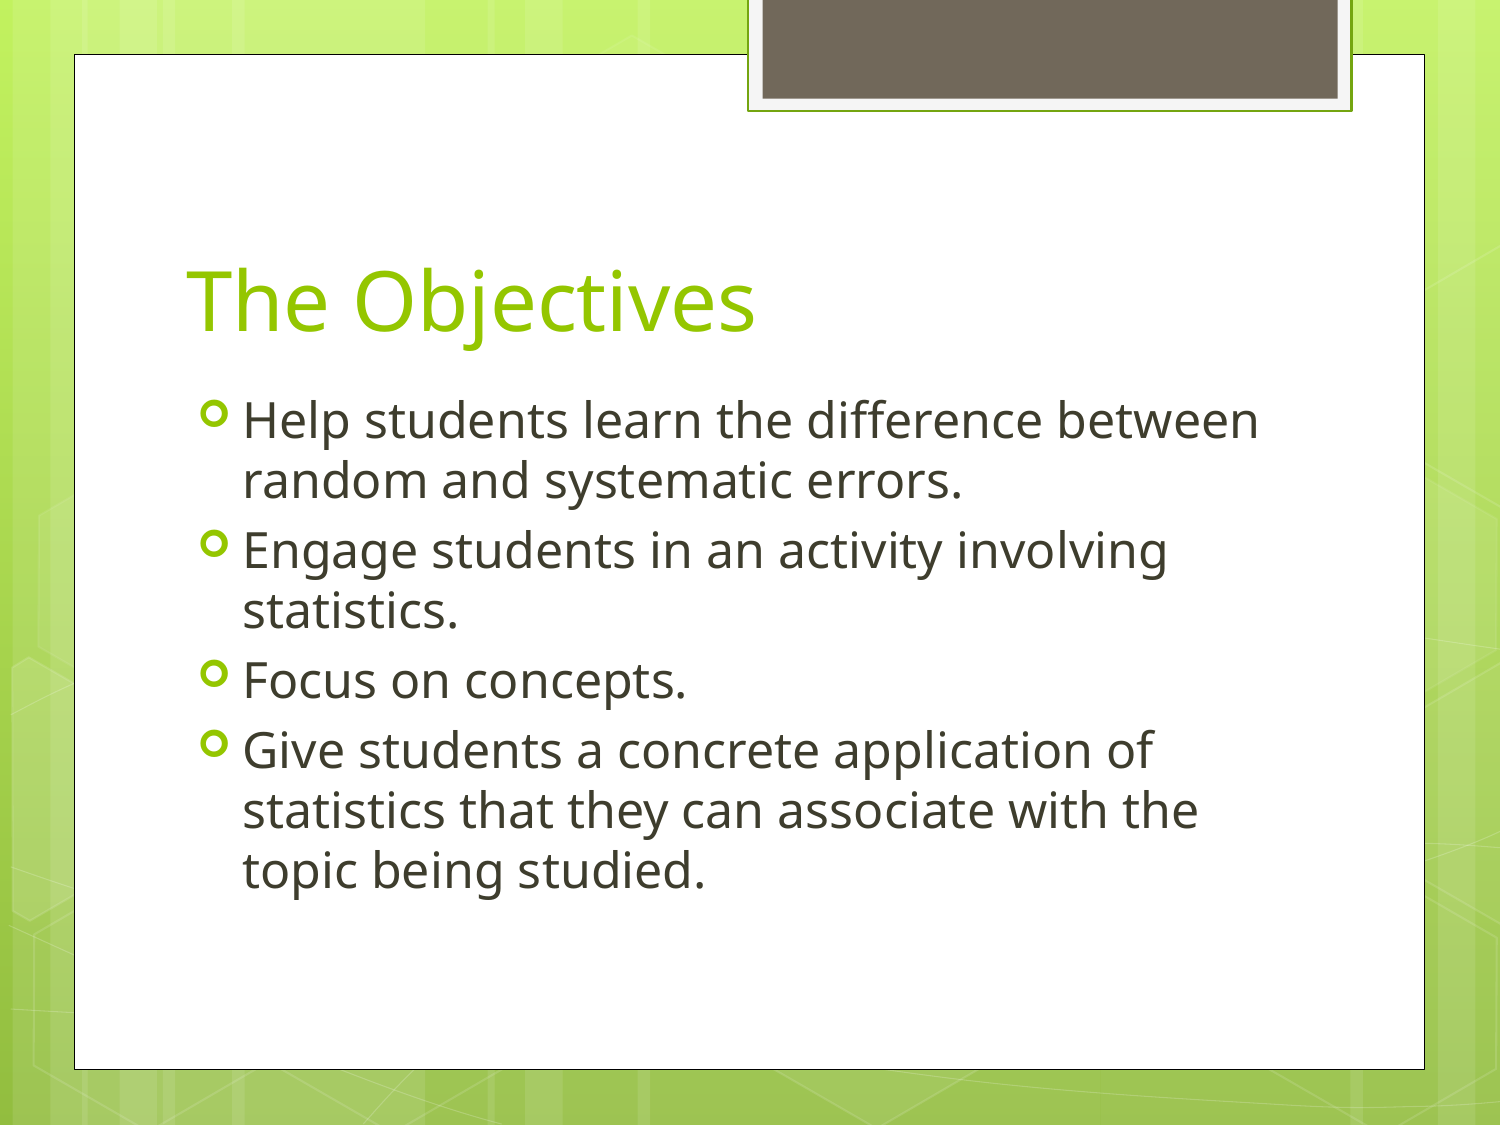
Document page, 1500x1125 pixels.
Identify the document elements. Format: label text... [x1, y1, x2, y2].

list Help students learn the difference between random and systematic errors. Engage students in an activity involving statistics. Focus on concepts. Give students a concrete application of statistics that they can associate with the topic being studied. [171, 381, 1283, 957]
title The Objectives [171, 168, 1324, 357]
